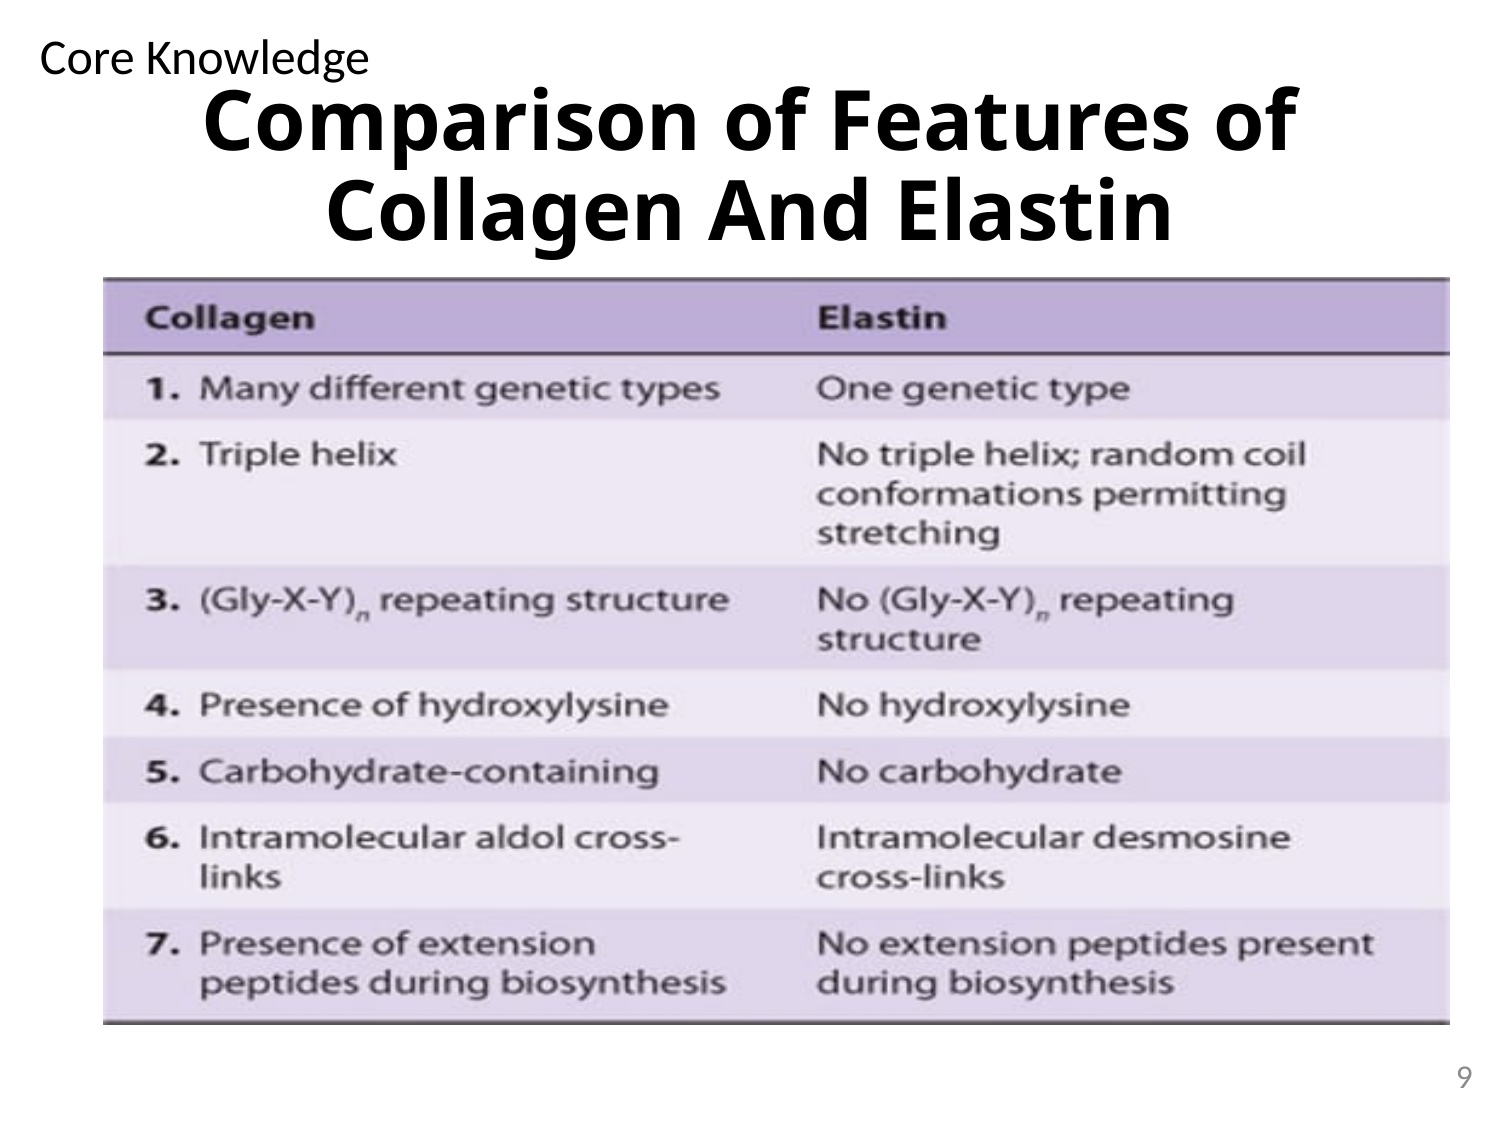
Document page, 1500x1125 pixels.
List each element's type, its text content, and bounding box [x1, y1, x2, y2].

title Comparison of Features of Collagen And Elastin [103, 59, 1397, 277]
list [103, 277, 1450, 1025]
slide_number 9 [1396, 1025, 1488, 1125]
text_box Core Knowledge [24, 24, 388, 85]
